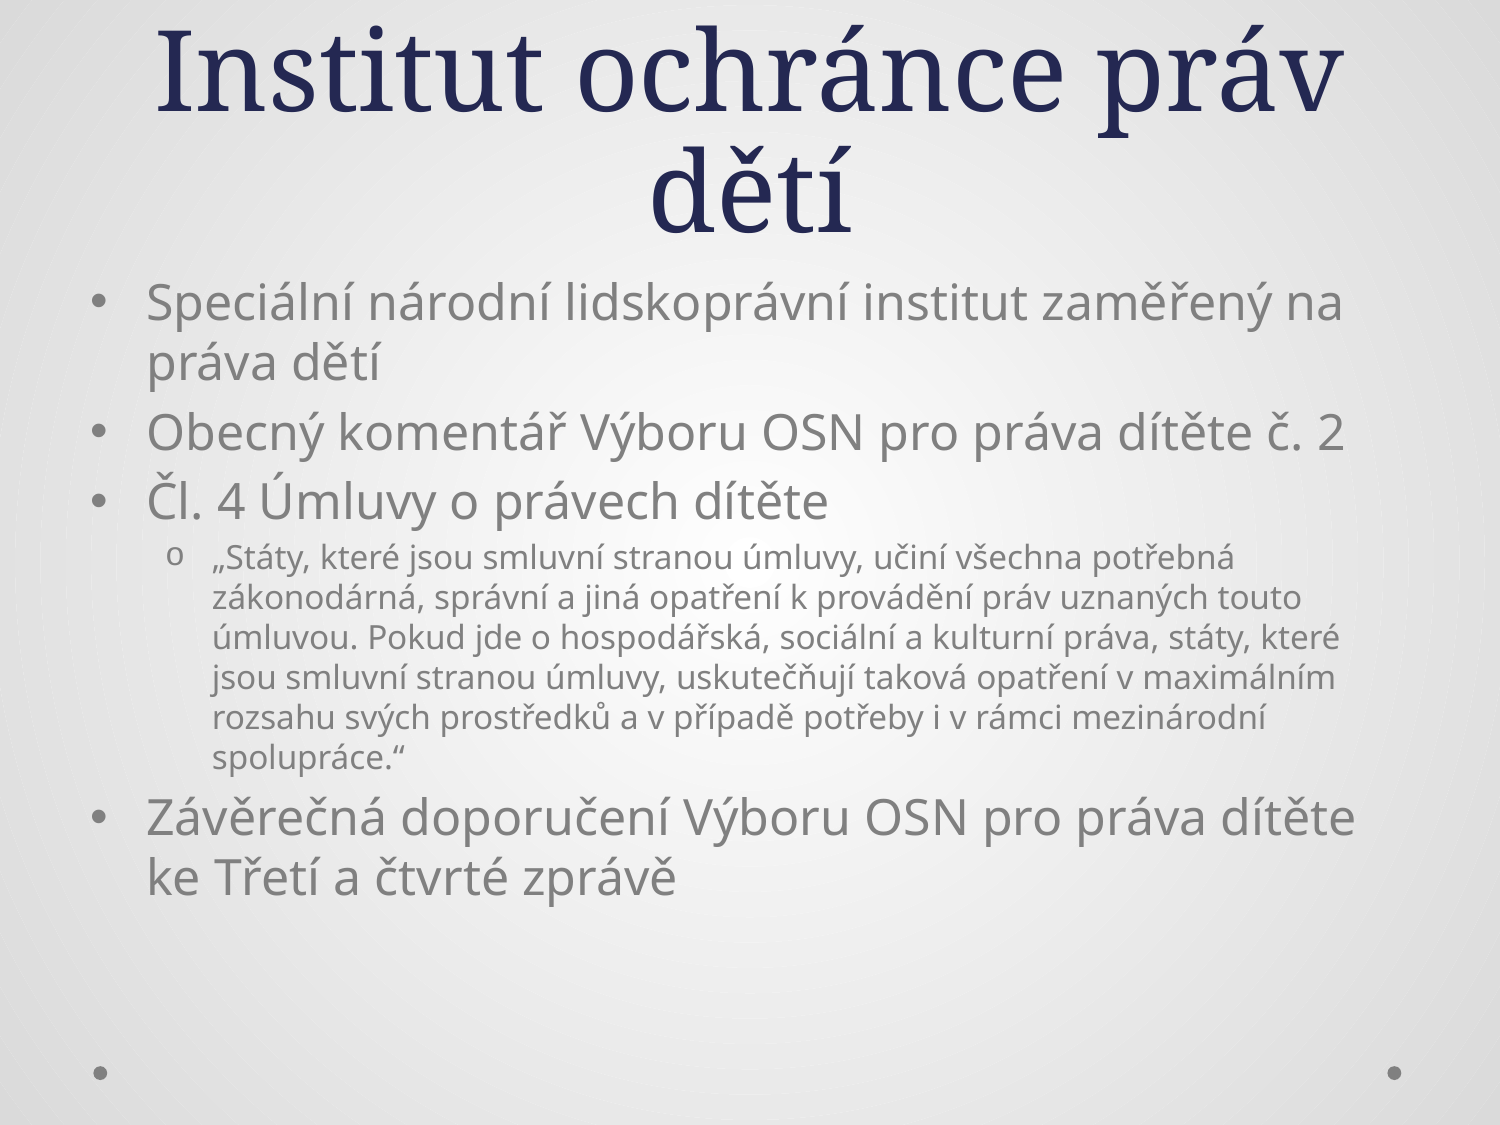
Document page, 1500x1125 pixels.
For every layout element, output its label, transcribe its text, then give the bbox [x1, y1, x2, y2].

title Institut ochránce práv dětí [75, 0, 1425, 262]
list Speciální národní lidskoprávní institut zaměřený na práva dětí Obecný komentář Výboru OSN pro práva dítěte č. 2 Čl. 4 Úmluvy o právech dítěte „Státy, které jsou smluvní stranou úmluvy, učiní všechna potřebná zákonodárná, správní a jiná opatření k provádění práv uznaných touto úmluvou. Pokud jde o hospodářská, sociální a kulturní práva, státy, které jsou smluvní stranou úmluvy, uskutečňují taková opatření v maximálním rozsahu svých prostředků a v případě potřeby i v rámci mezinárodní spolupráce.“ Závěrečná doporučení Výboru OSN pro práva dítěte ke Třetí a čtvrté zprávě [75, 262, 1425, 1005]
